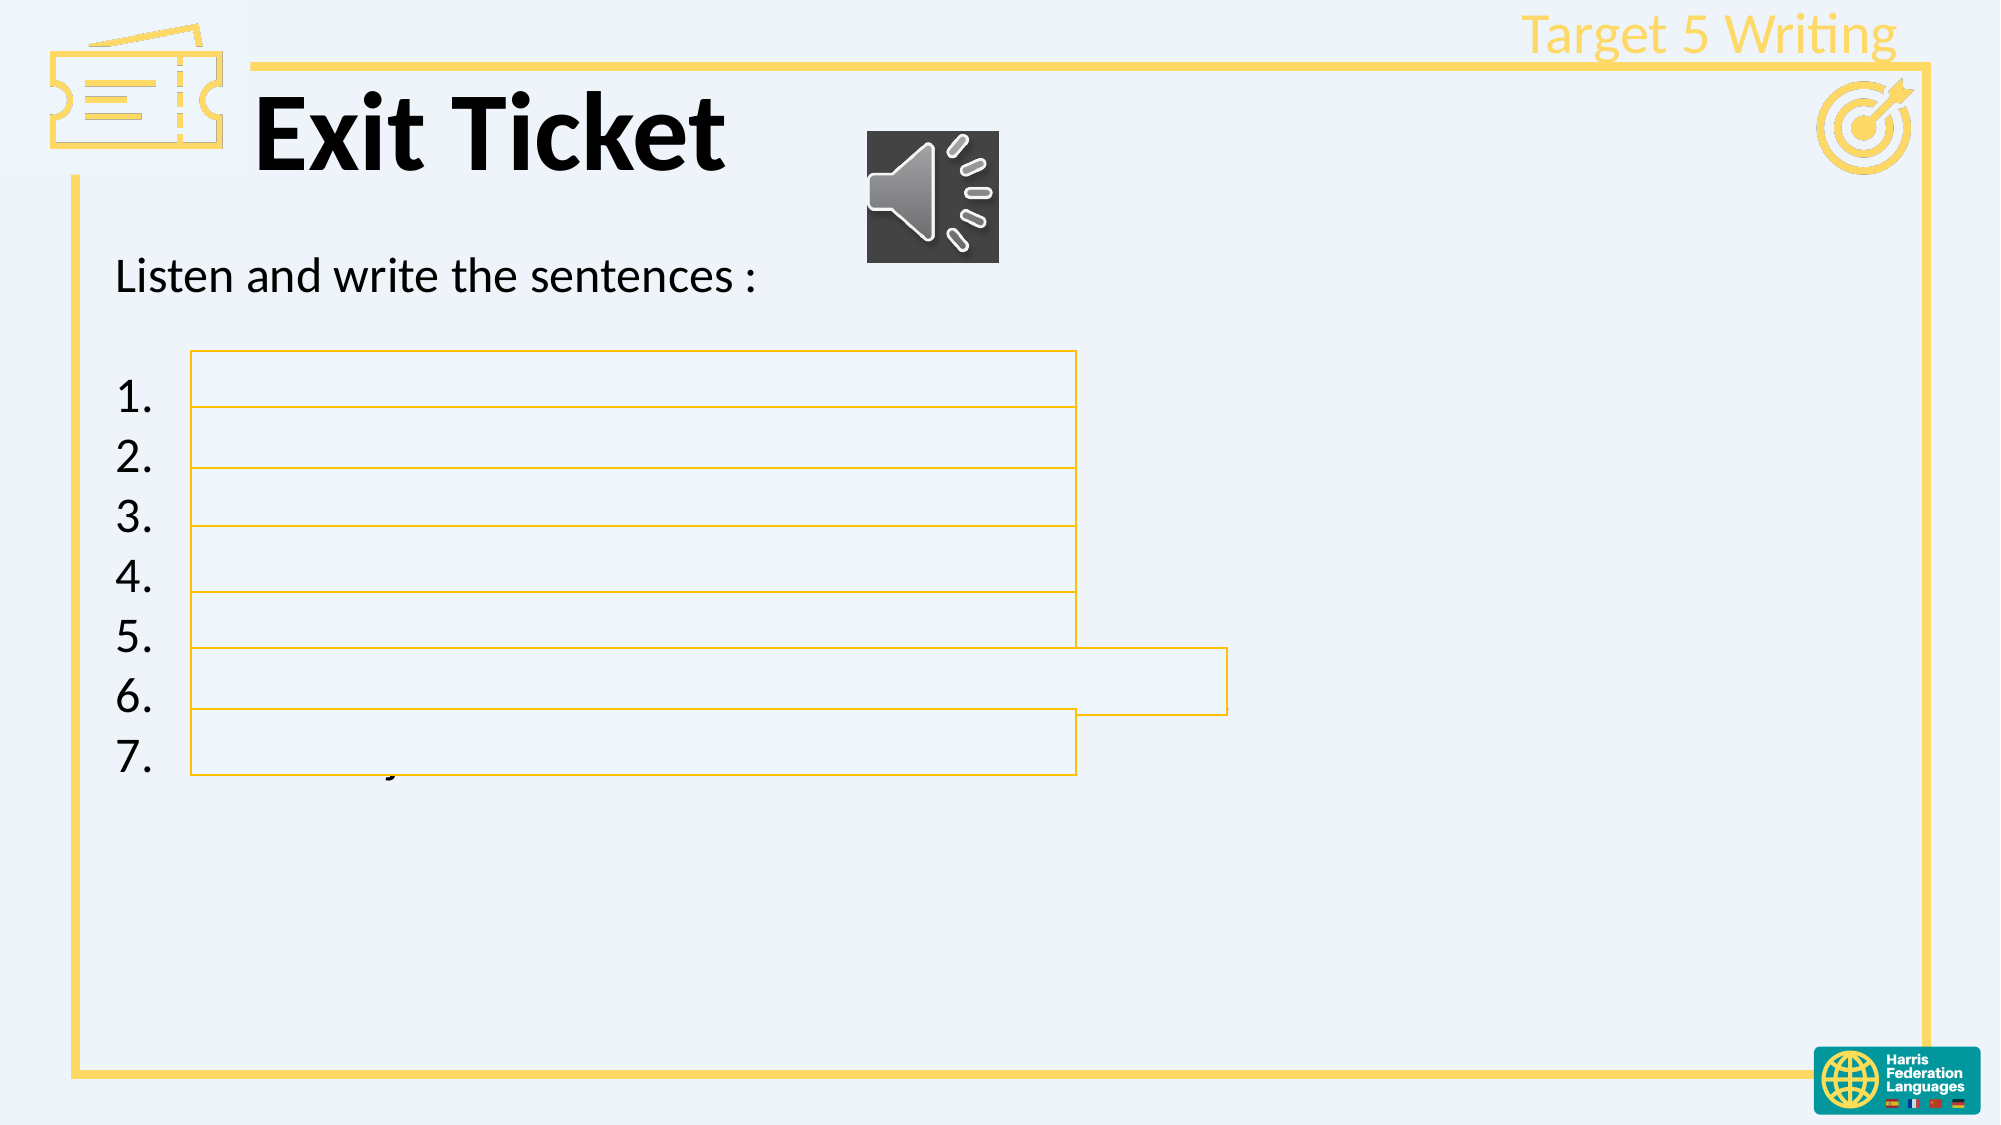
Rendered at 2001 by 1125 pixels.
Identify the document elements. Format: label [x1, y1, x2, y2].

text_box [0, 0, 1981, 1115]
picture [866, 129, 1000, 264]
